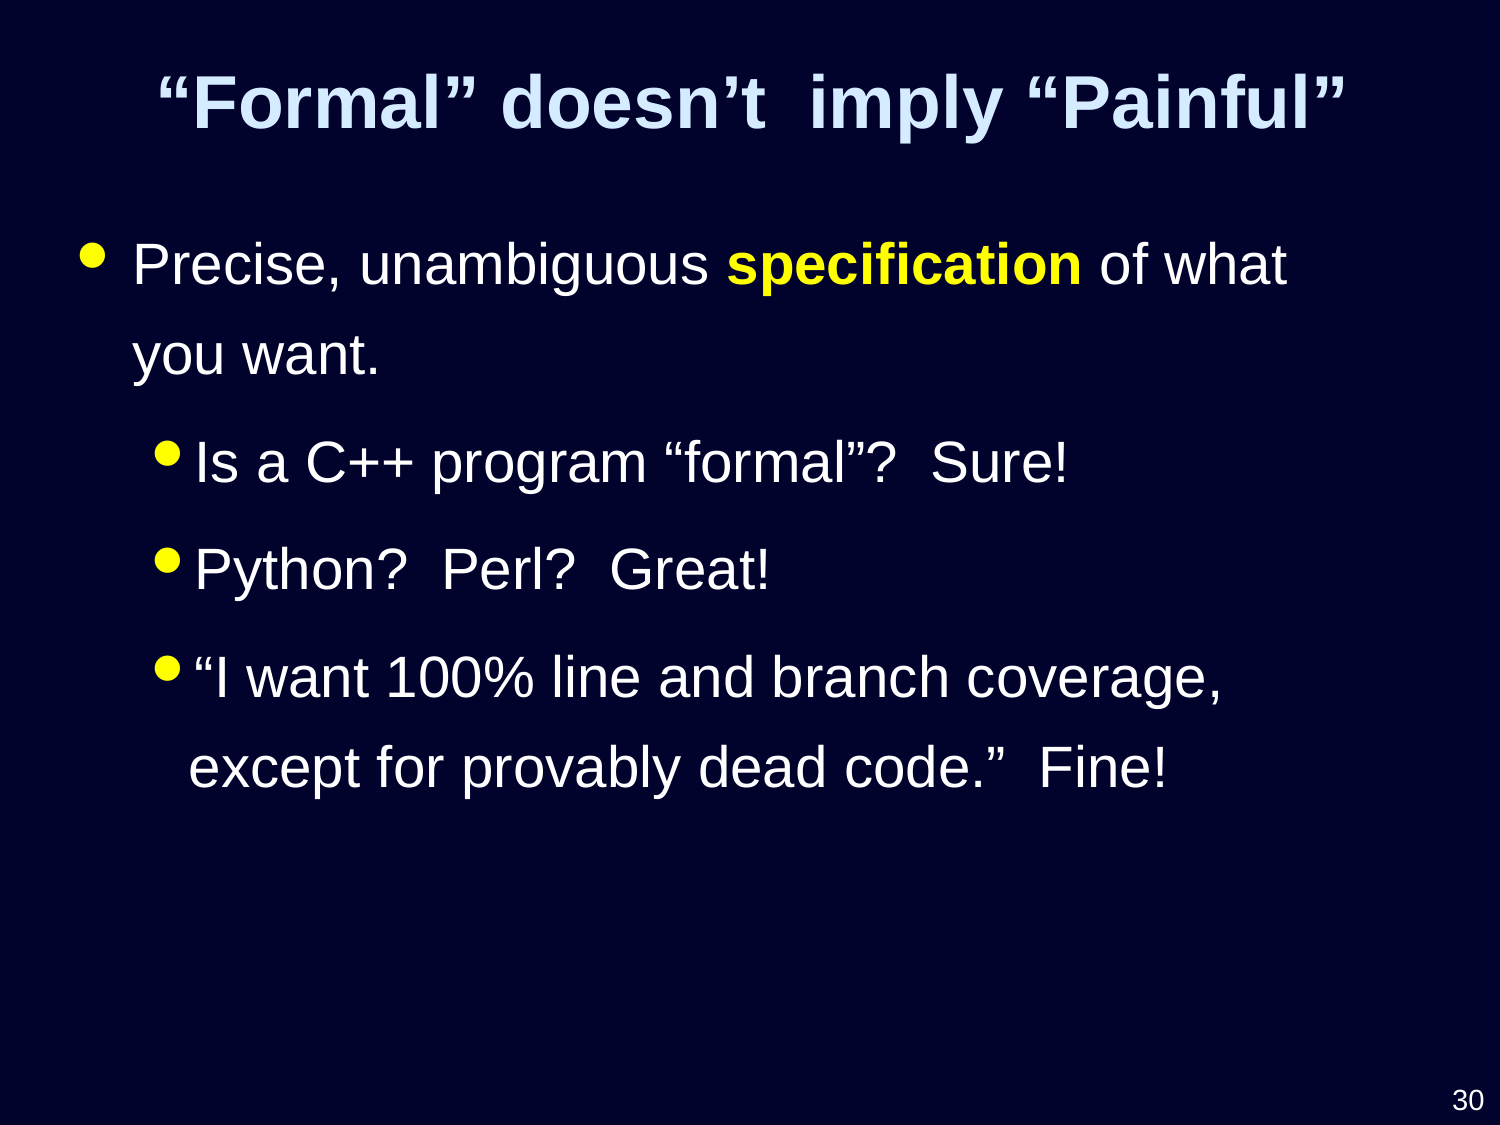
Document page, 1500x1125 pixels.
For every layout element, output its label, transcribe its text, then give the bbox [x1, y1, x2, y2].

text_box Precise, unambiguous specification of what you want. Is a C++ program “formal”? Sure! Python? Perl? Great! “I want 100% line and branch coverage, except for provably dead code.” Fine! [60, 197, 1311, 1125]
text_box 30 [1311, 1072, 1500, 1125]
title “Formal” doesn’t imply “Painful” [17, 0, 1488, 200]
